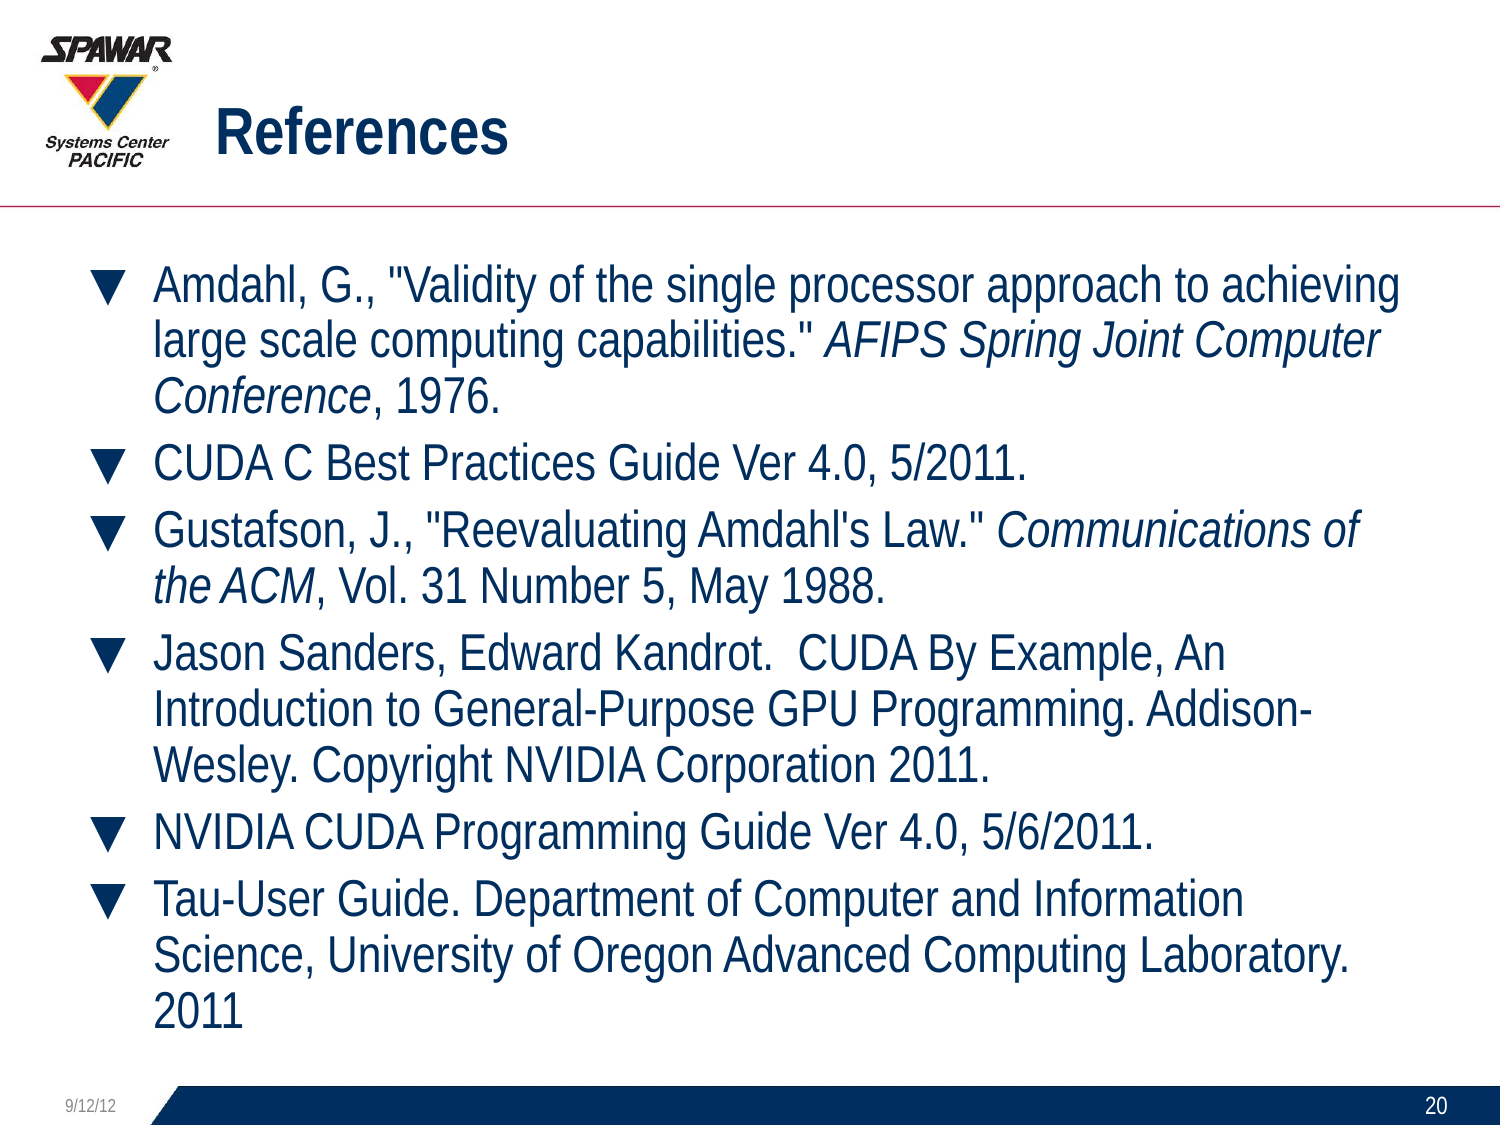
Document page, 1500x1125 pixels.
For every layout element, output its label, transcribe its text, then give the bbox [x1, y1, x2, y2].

list Amdahl, G., "Validity of the single processor approach to achieving large scale computing capabilities." AFIPS Spring Joint Computer Conference, 1976. CUDA C Best Practices Guide Ver 4.0, 5/2011. Gustafson, J., "Reevaluating Amdahl's Law." Communications of the ACM, Vol. 31 Number 5, May 1988. Jason Sanders, Edward Kandrot. CUDA By Example, An Introduction to General-Purpose GPU Programming. Addison-Wesley. Copyright NVIDIA Corporation 2011. NVIDIA CUDA Programming Guide Ver 4.0, 5/6/2011. Tau-User Guide. Department of Computer and Information Science, University of Oregon Advanced Computing Laboratory. 2011 [74, 249, 1426, 1051]
slide_number 20 [1375, 1085, 1463, 1124]
title References [199, 32, 1426, 176]
picture [0, 0, 1500, 1125]
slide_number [50, 1085, 189, 1124]
